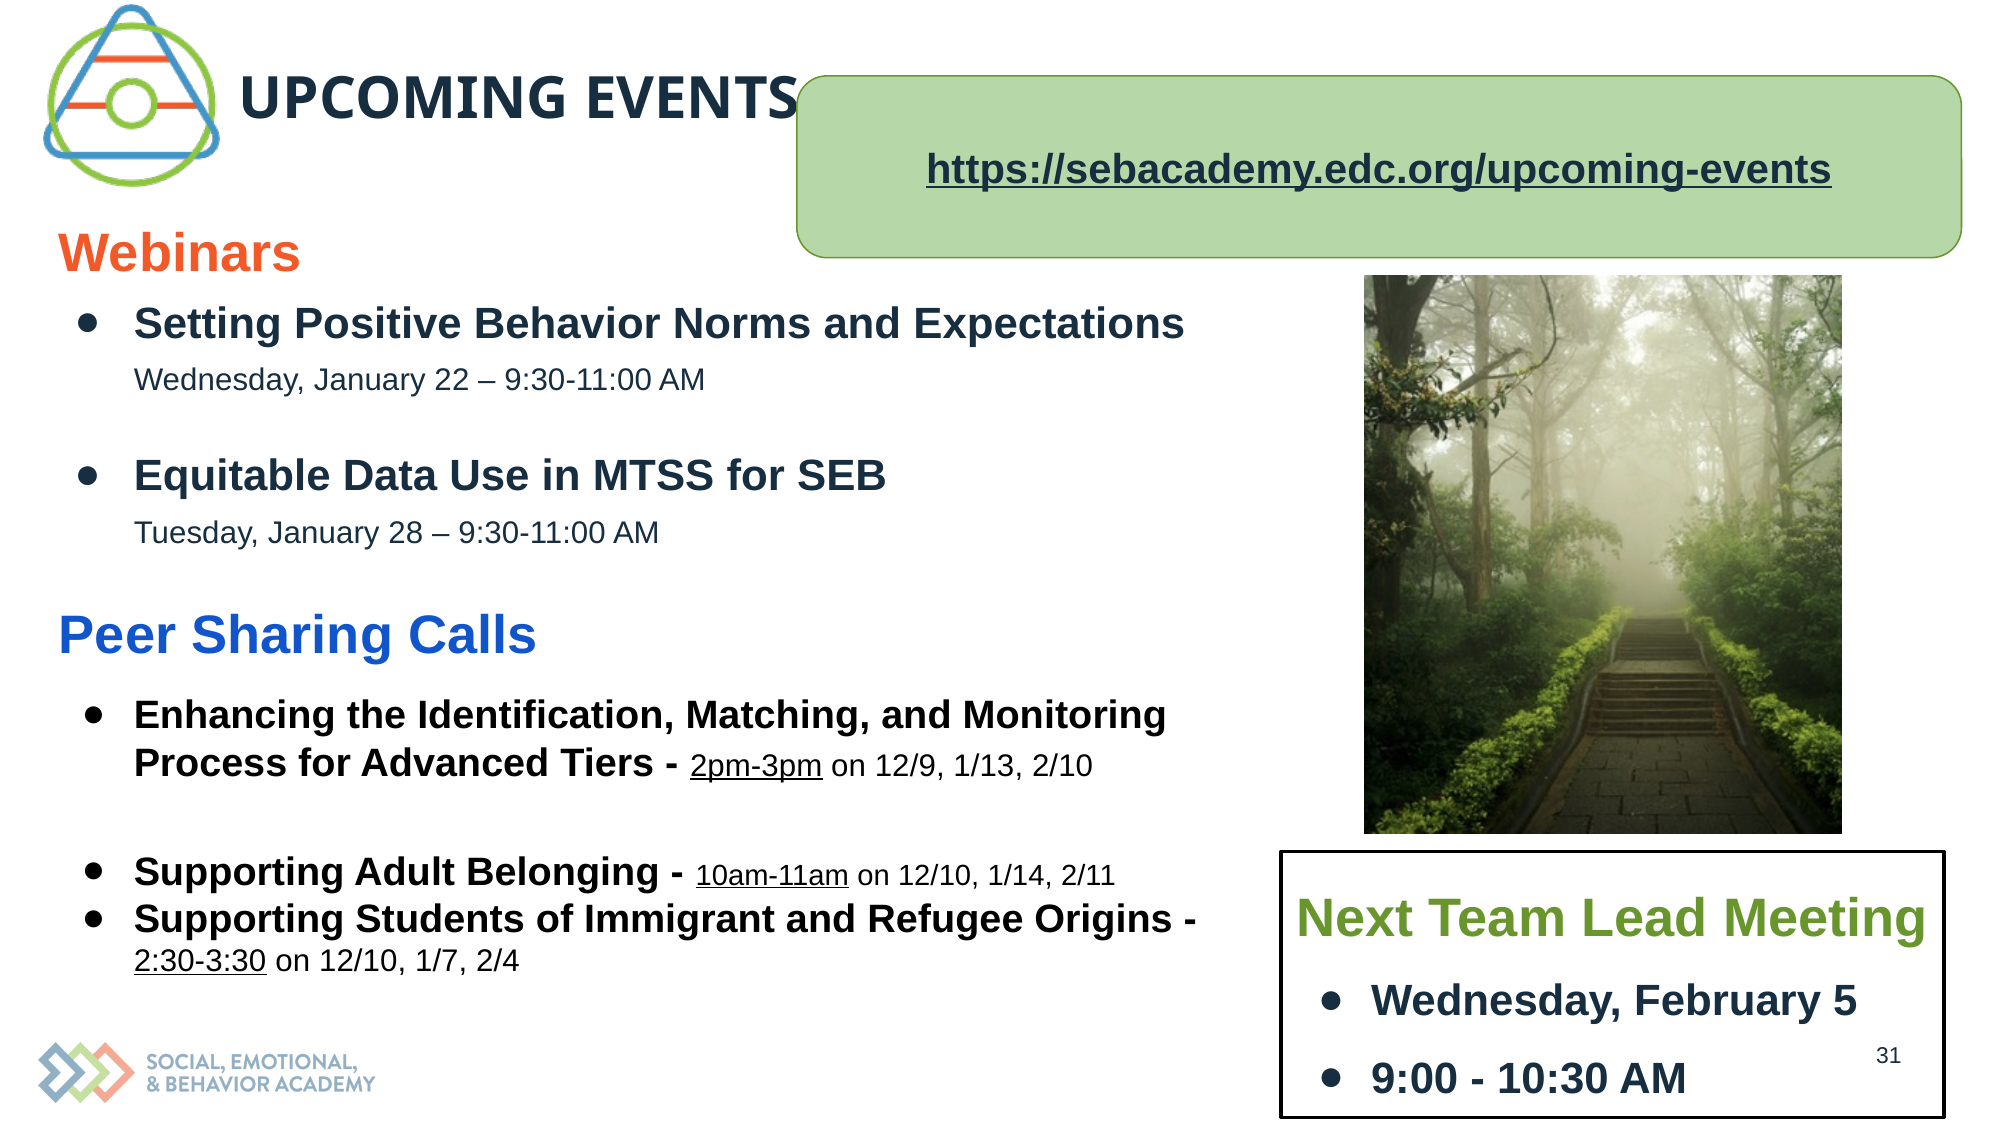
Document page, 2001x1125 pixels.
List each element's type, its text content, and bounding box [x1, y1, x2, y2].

text_box UPCOMING EVENTS [224, 48, 1681, 143]
text_box Next Team Lead Meeting Wednesday, February 5 9:00 - 10:30 AM [1280, 851, 1944, 1118]
text_box https://sebacademy.edc.org/upcoming-events [796, 75, 1962, 258]
picture [1363, 275, 1842, 834]
text_box Webinars Setting Positive Behavior Norms and Expectations Wednesday, January 22 – 9:30-11:00 AM Equitable Data Use in MTSS for SEB Tuesday, January 28 – 9:30-11:00 AM Peer Sharing Calls Enhancing the Identification, Matching, and Monitoring Process for Advanced Tiers - 2pm-3pm on 12/9, 1/13, 2/10 Supporting Adult Belonging - 10am-11am on 12/10, 1/14, 2/11 Supporting Students of Immigrant and Refugee Origins - 2:30-3:30 on 12/10, 1/7, 2/4 [43, 186, 1238, 810]
picture [43, 4, 220, 187]
